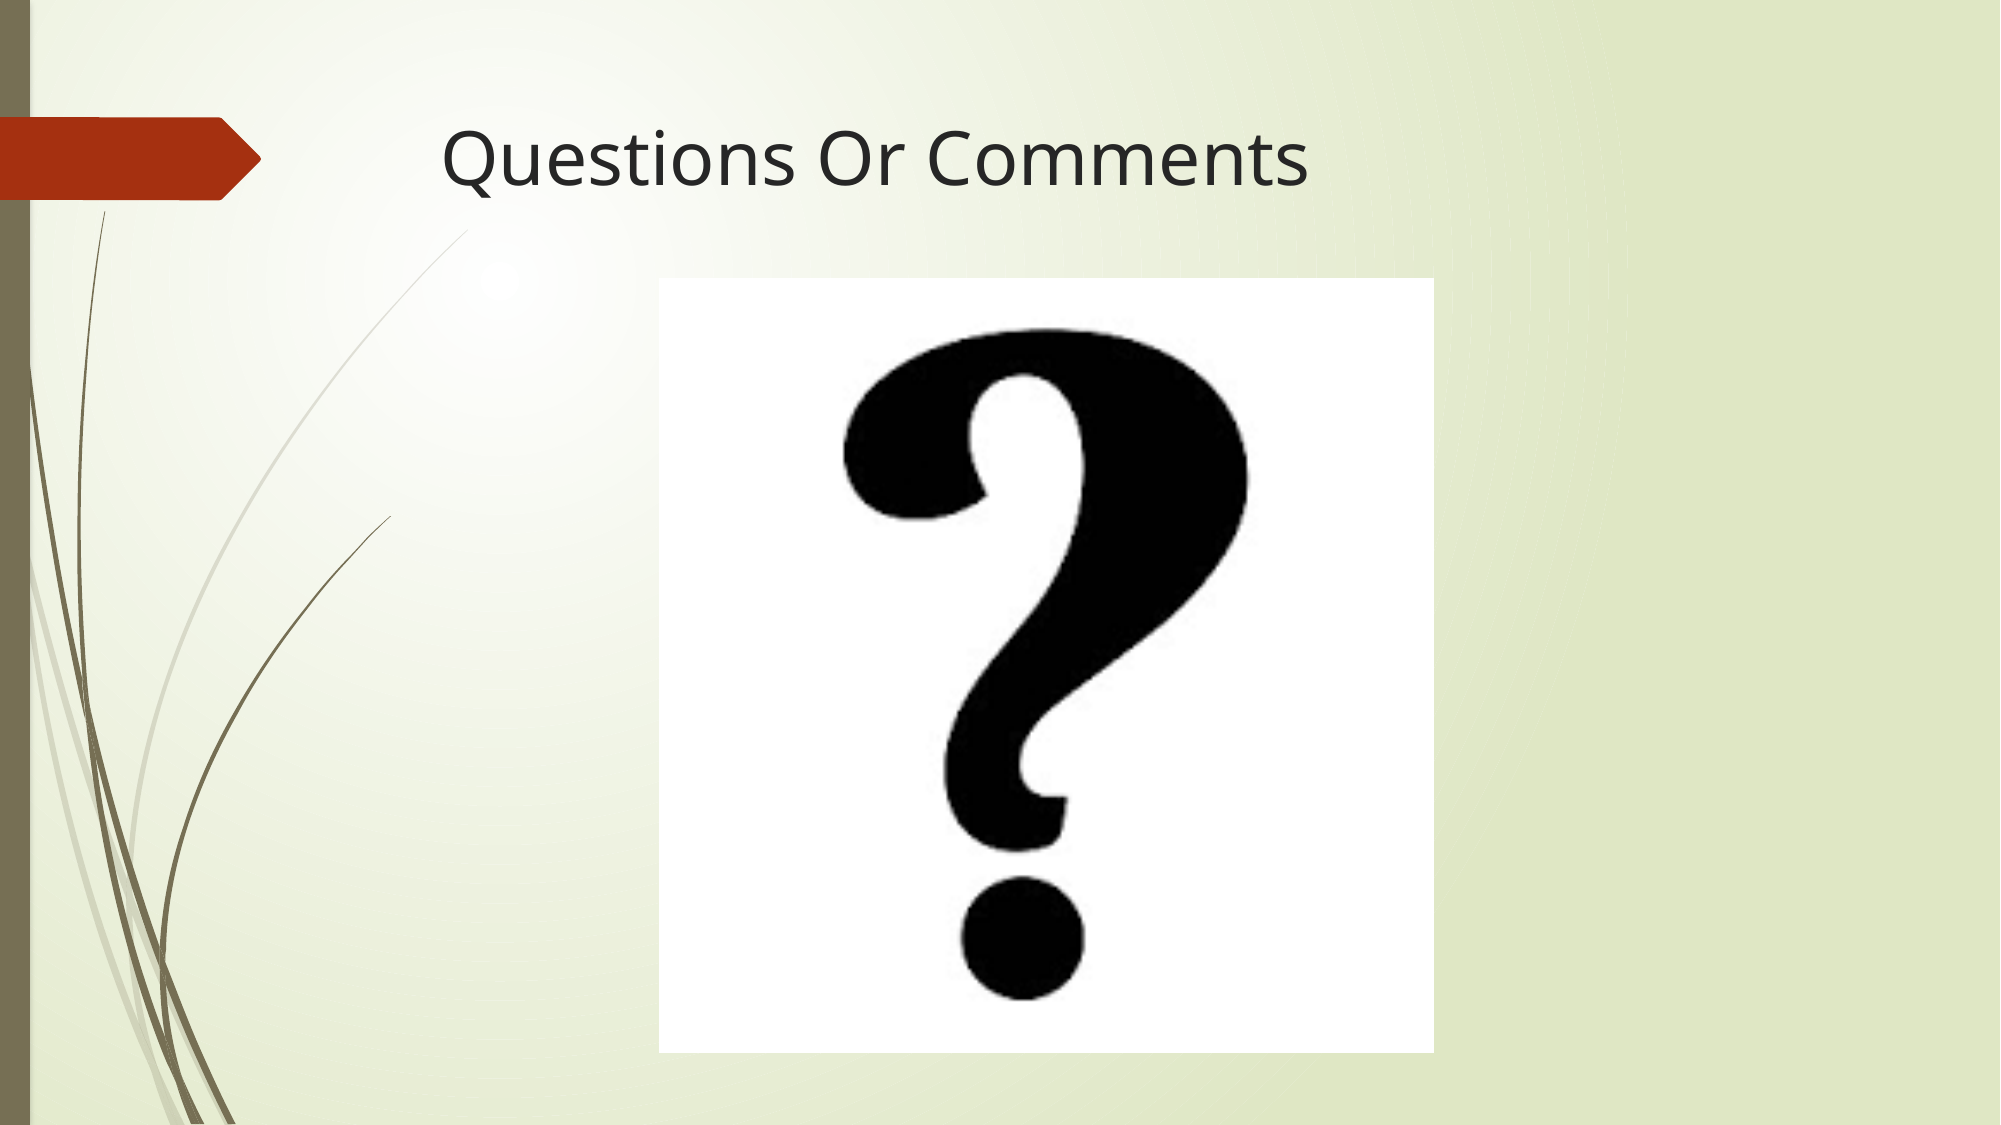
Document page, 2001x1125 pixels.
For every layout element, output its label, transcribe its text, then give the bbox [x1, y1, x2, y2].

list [659, 278, 1434, 1053]
title Questions Or Comments [425, 102, 1888, 313]
